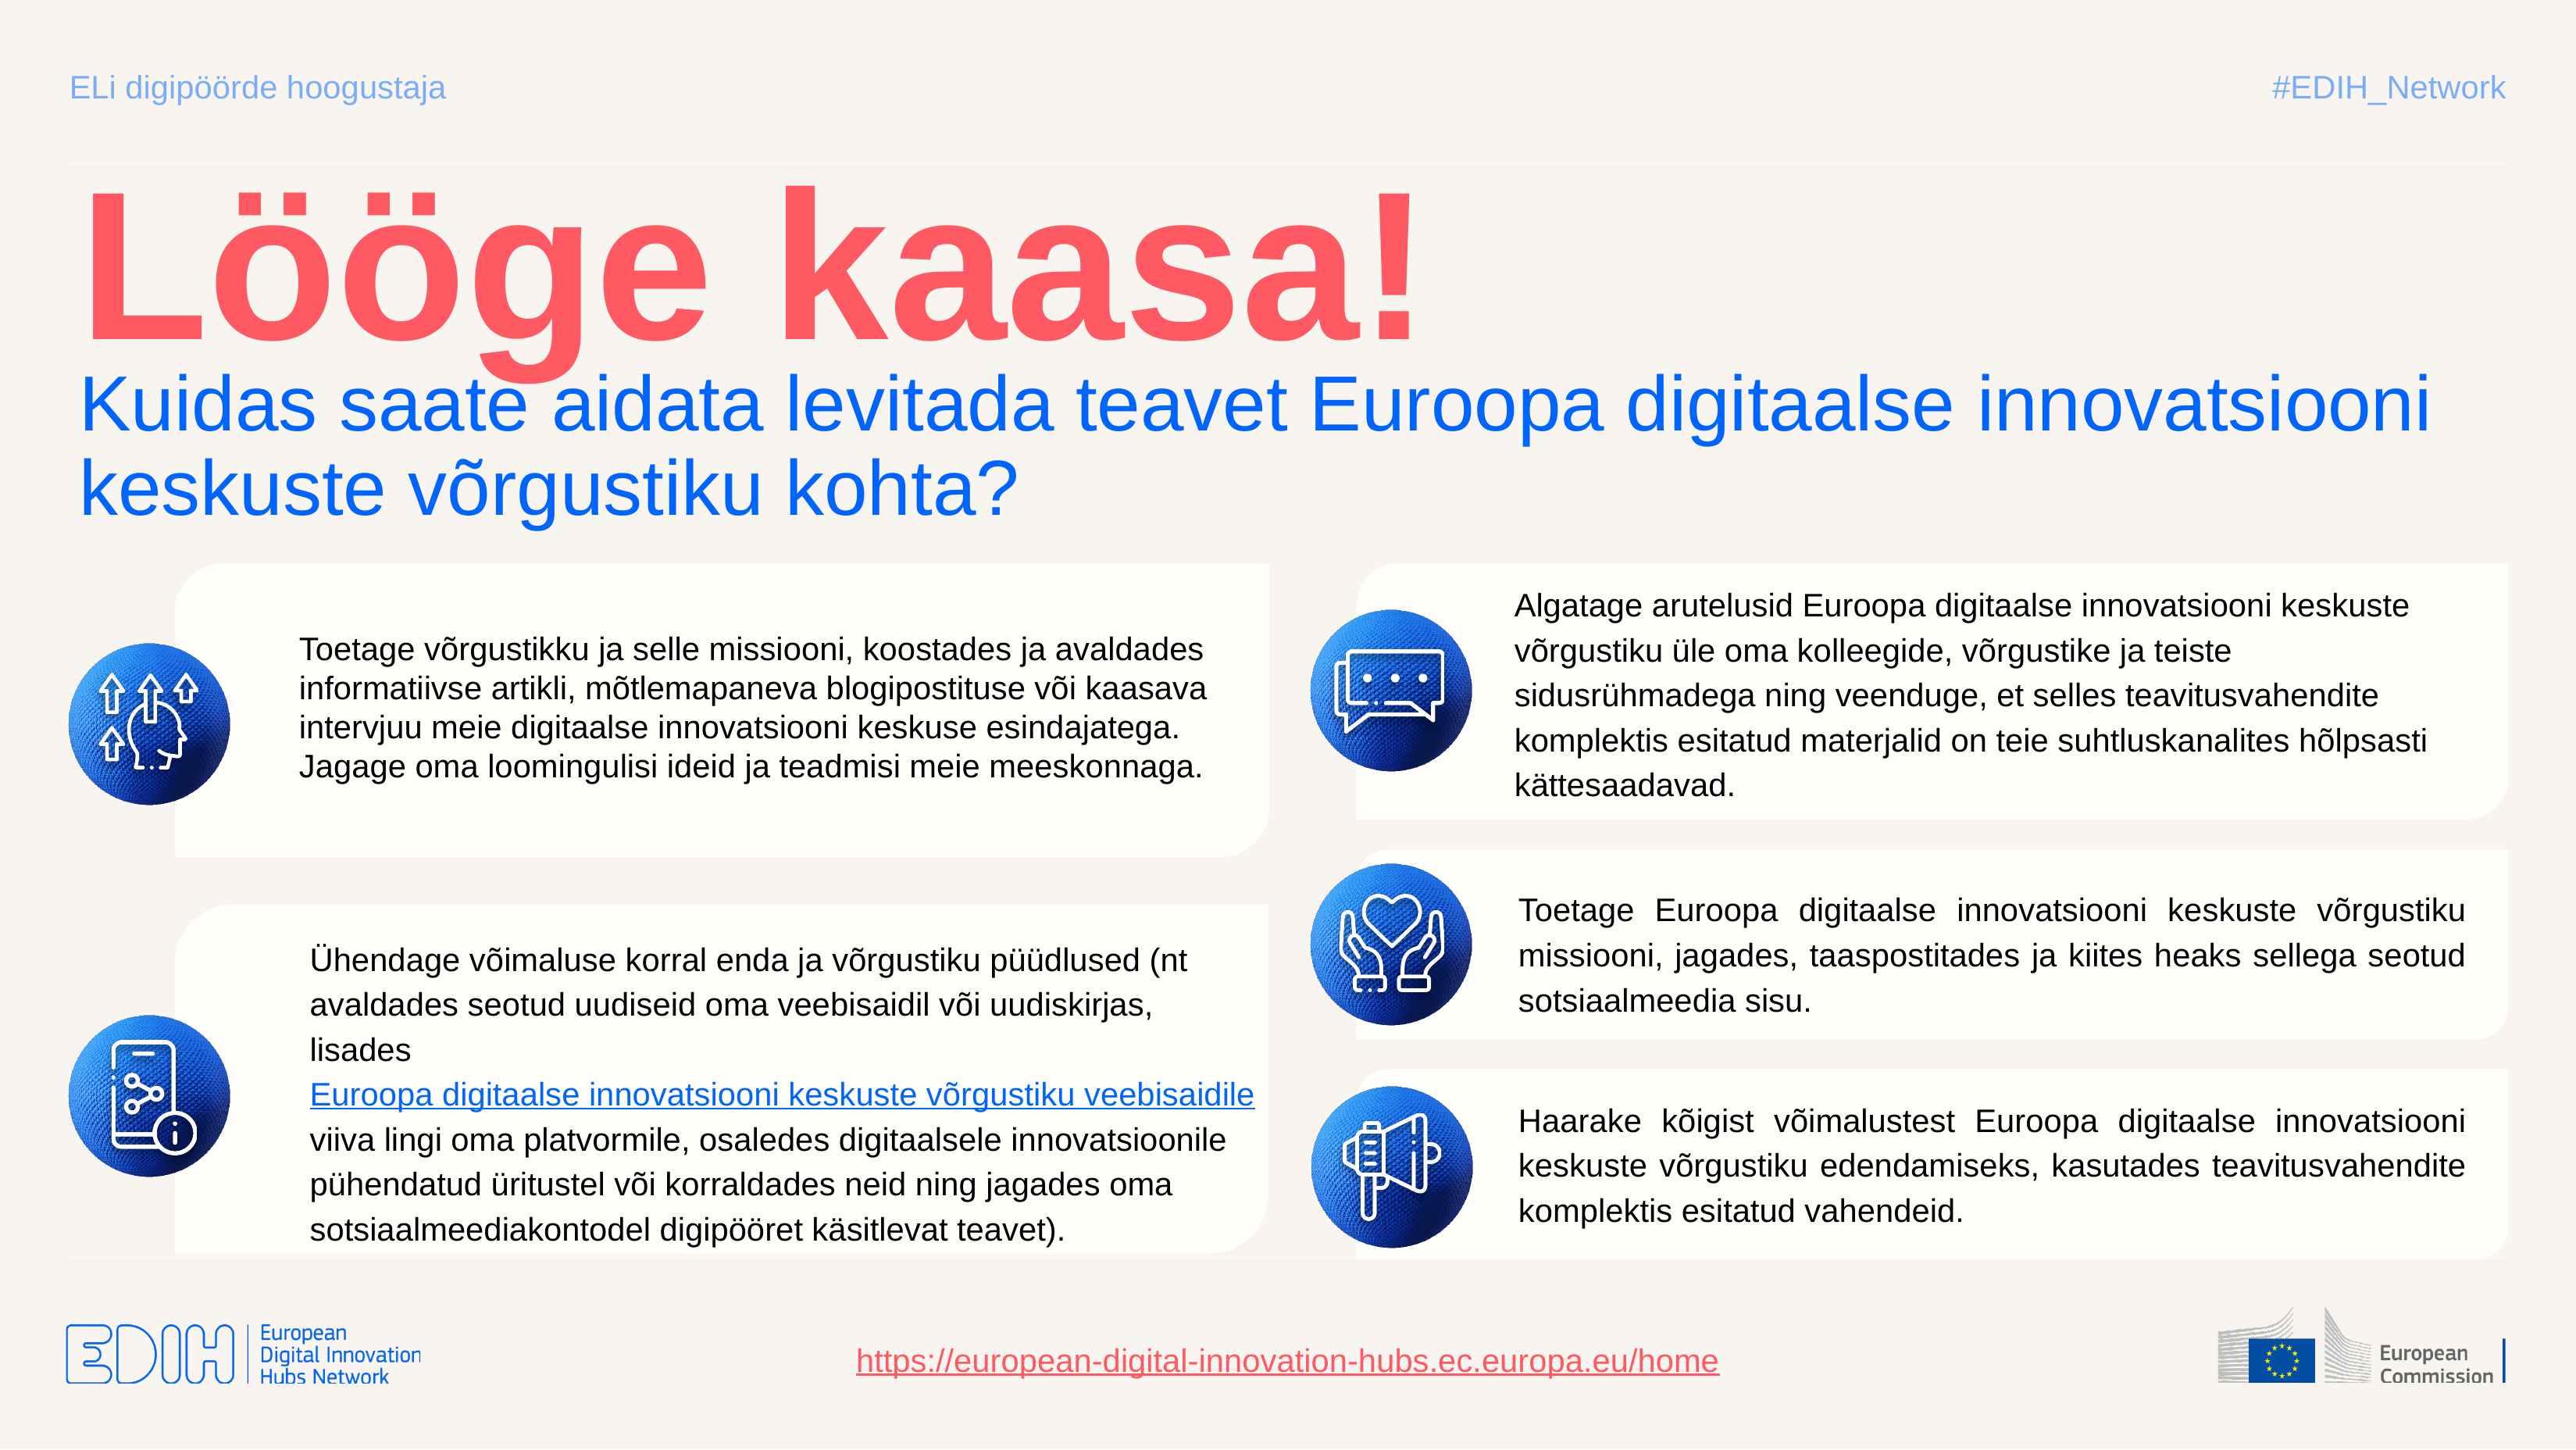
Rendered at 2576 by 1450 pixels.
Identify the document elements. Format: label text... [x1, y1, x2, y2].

text_box [1355, 562, 2510, 821]
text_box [67, 1012, 232, 1178]
text_box Toetage võrgustikku ja selle missiooni, koostades ja avaldades informatiivse artikli, mõtlemapaneva blogipostituse või kaasava intervjuu meie digitaalse innovatsiooni keskuse esindajatega. Jagage oma loomingulisi ideid ja teadmisi meie meeskonnaga. [287, 622, 1234, 790]
text_box Toetage Euroopa digitaalse innovatsiooni keskuste võrgustiku missiooni, jagades, taaspostitades ja kiites heaks sellega seotud sotsiaalmeedia sisu. [1507, 877, 2478, 1024]
list Lööge kaasa! [67, 148, 2520, 357]
text_box [1355, 1068, 2510, 1260]
text_box [173, 562, 1271, 859]
text_box [173, 903, 1269, 1255]
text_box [67, 641, 232, 806]
text_box Ühendage võimaluse korral enda ja võrgustiku püüdlused (nt avaldades seotud uudiseid oma veebisaidil või uudiskirjas, lisades Euroopa digitaalse innovatsiooni keskuste võrgustiku veebisaidile viiva lingi oma platvormile, osaledes digitaalsele innovatsioonile pühendatud üritustel või korraldades neid ning jagades oma sotsiaalmeediakontodel digipööret käsitlevat teavet). [298, 927, 1268, 1253]
list Kuidas saate aidata levitada teavet Euroopa digitaalse innovatsiooni keskuste võrgustiku kohta? [67, 357, 2520, 466]
text_box #EDIH_Network [1443, 60, 2518, 112]
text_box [1309, 608, 1474, 773]
text_box https://european-digital-innovation-hubs.ec.europa.eu/home [751, 1333, 1825, 1384]
text_box [1355, 848, 2510, 1041]
text_box Algatage arutelusid Euroopa digitaalse innovatsiooni keskuste võrgustiku üle oma kolleegide, võrgustike ja teiste sidusrühmadega ning veenduge, et selles teavitusvahendite komplektis esitatud materjalid on teie suhtluskanalites hõlpsasti kättesaadavad. [1502, 573, 2474, 809]
text_box Haarake kõigist võimalustest Euroopa digitaalse innovatsiooni keskuste võrgustiku edendamiseks, kasutades teavitusvahendite komplektis esitatud vahendeid. [1507, 1088, 2478, 1234]
text_box ELi digipöörde hoogustaja [57, 60, 1132, 112]
picture [1310, 1084, 1475, 1249]
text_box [1309, 862, 1474, 1027]
